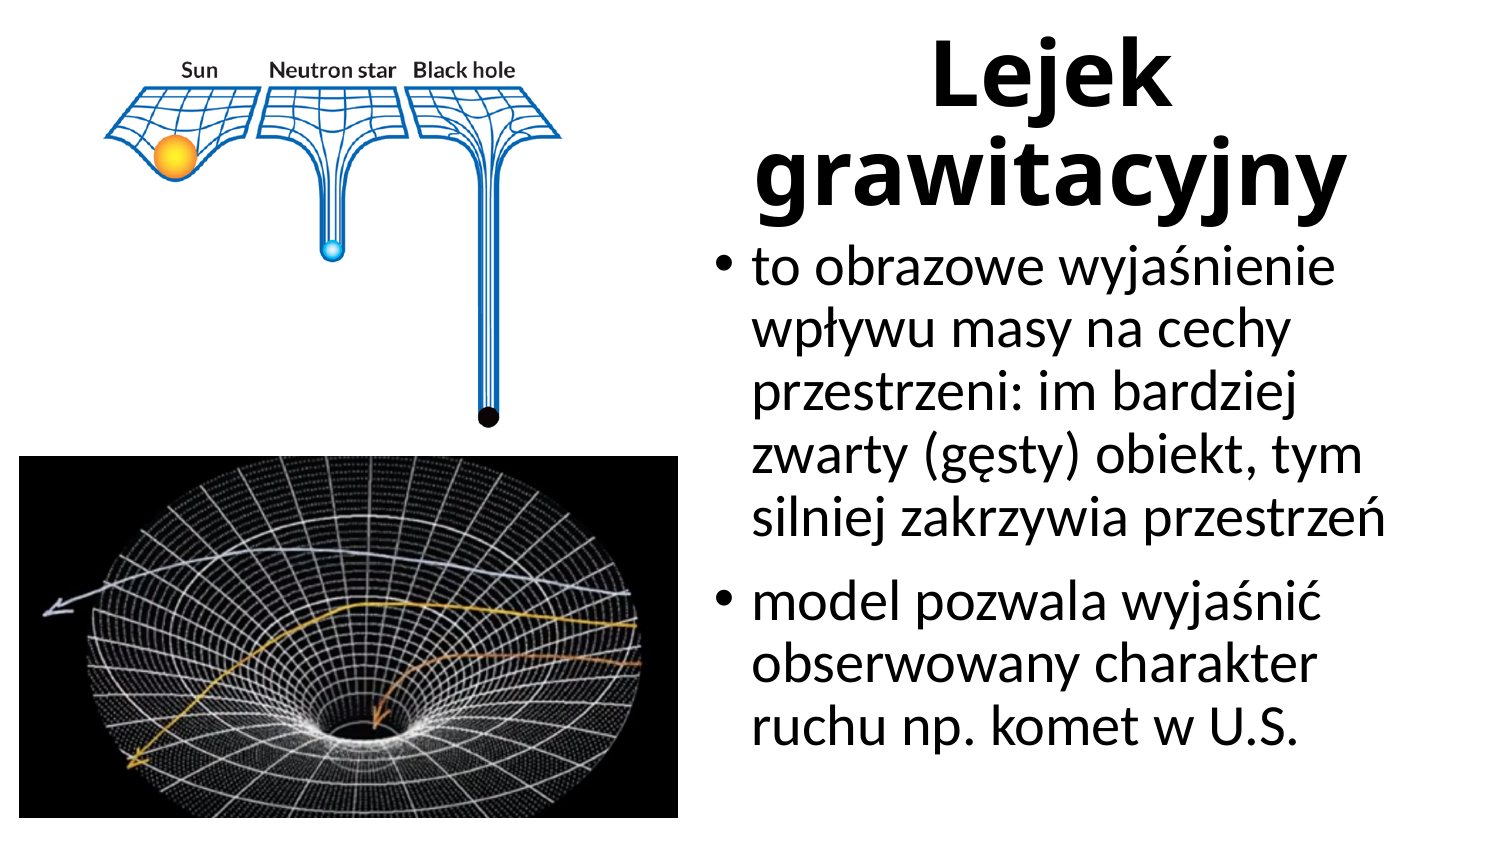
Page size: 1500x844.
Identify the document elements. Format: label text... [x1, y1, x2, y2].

title Lejek grawitacyjny [705, 44, 1397, 208]
picture [89, 51, 573, 433]
list to obrazowe wyjaśnienie wpływu masy na cechy przestrzeni: im bardziej zwarty (gęsty) obiekt, tym silniej zakrzywia przestrzeń model pozwala wyjaśnić obserwowany charakter ruchu np. komet w U.S. [698, 227, 1417, 797]
picture [19, 456, 678, 818]
